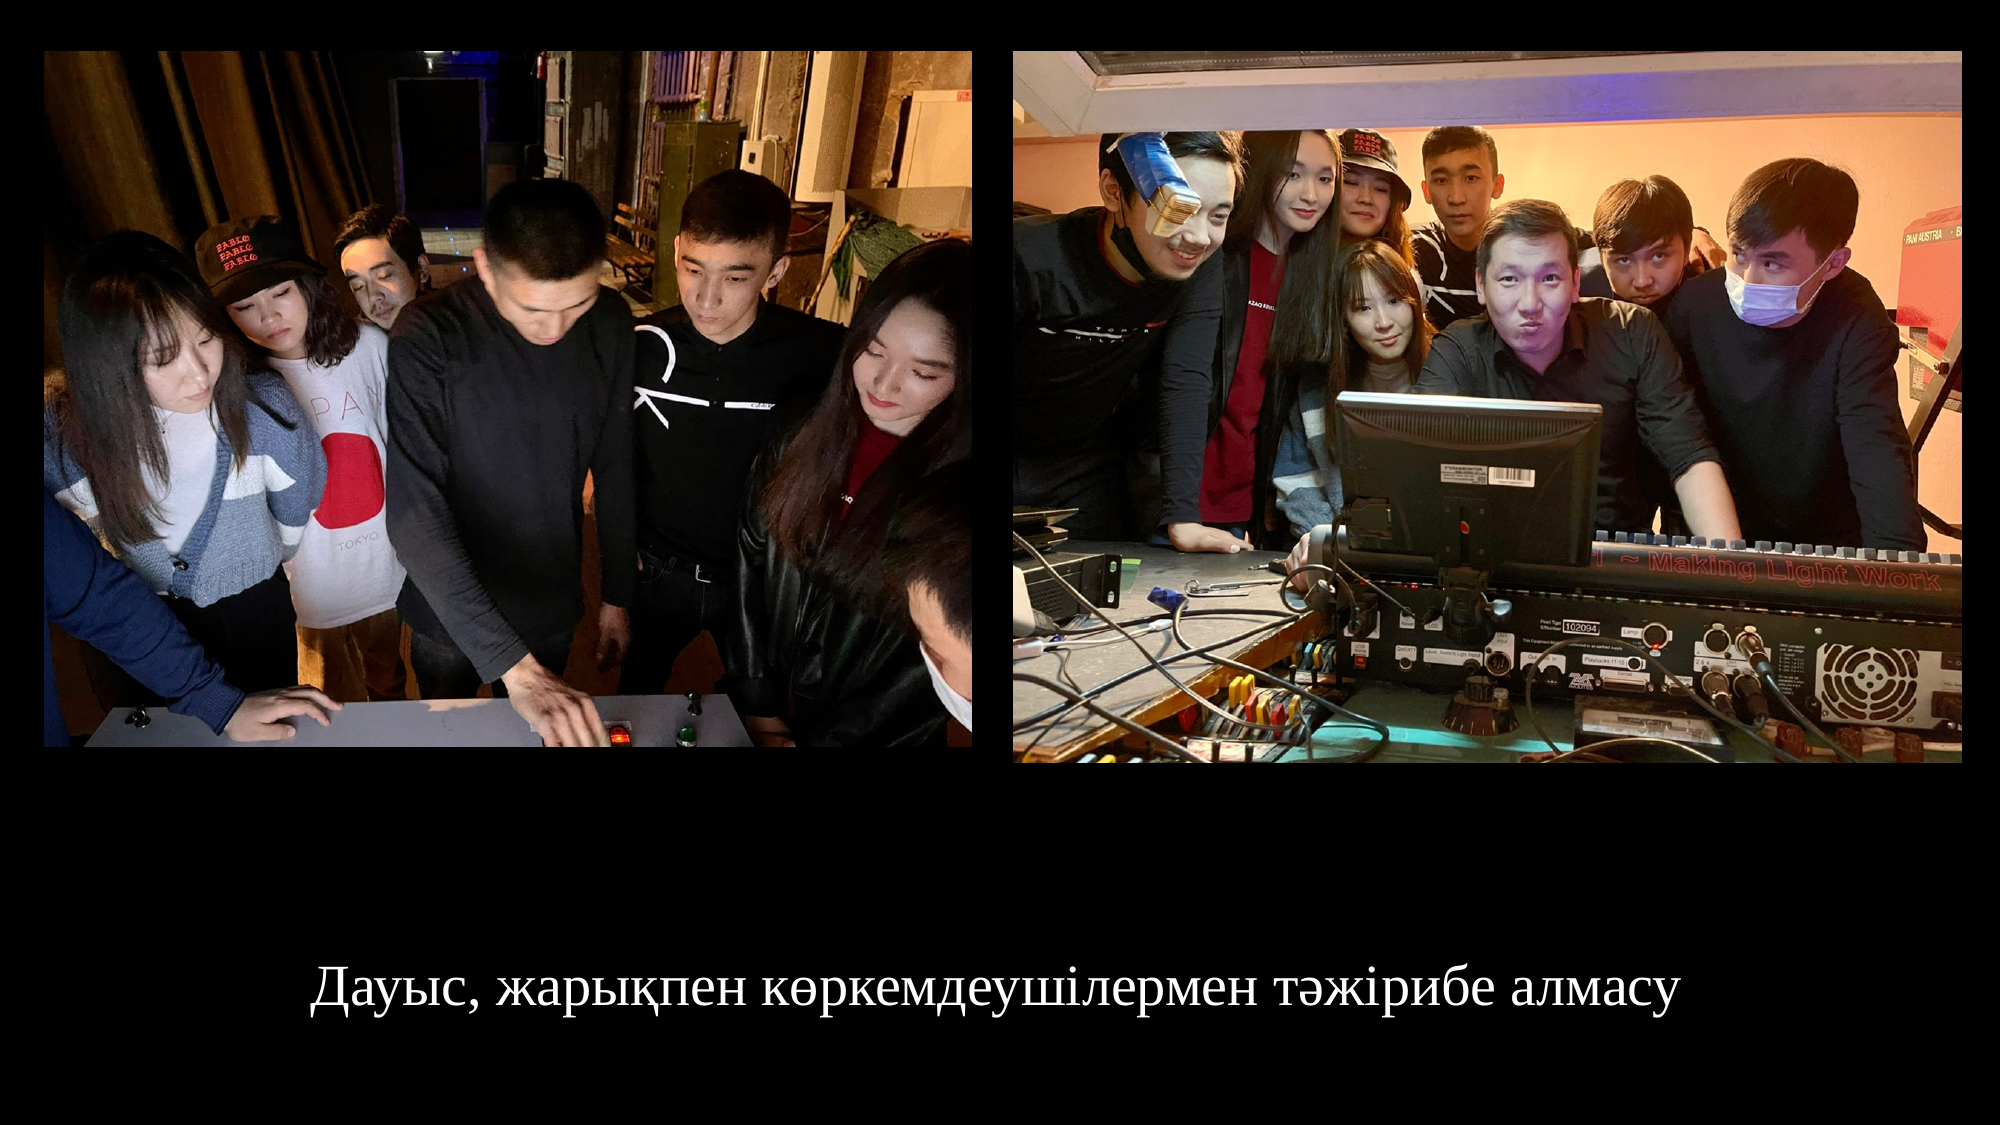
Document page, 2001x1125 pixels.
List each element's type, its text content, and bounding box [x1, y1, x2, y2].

picture [44, 51, 972, 747]
picture [1013, 51, 1962, 763]
title Дауыс, жарықпен көркемдеушілермен тәжірибе алмасу [134, 878, 1860, 1096]
